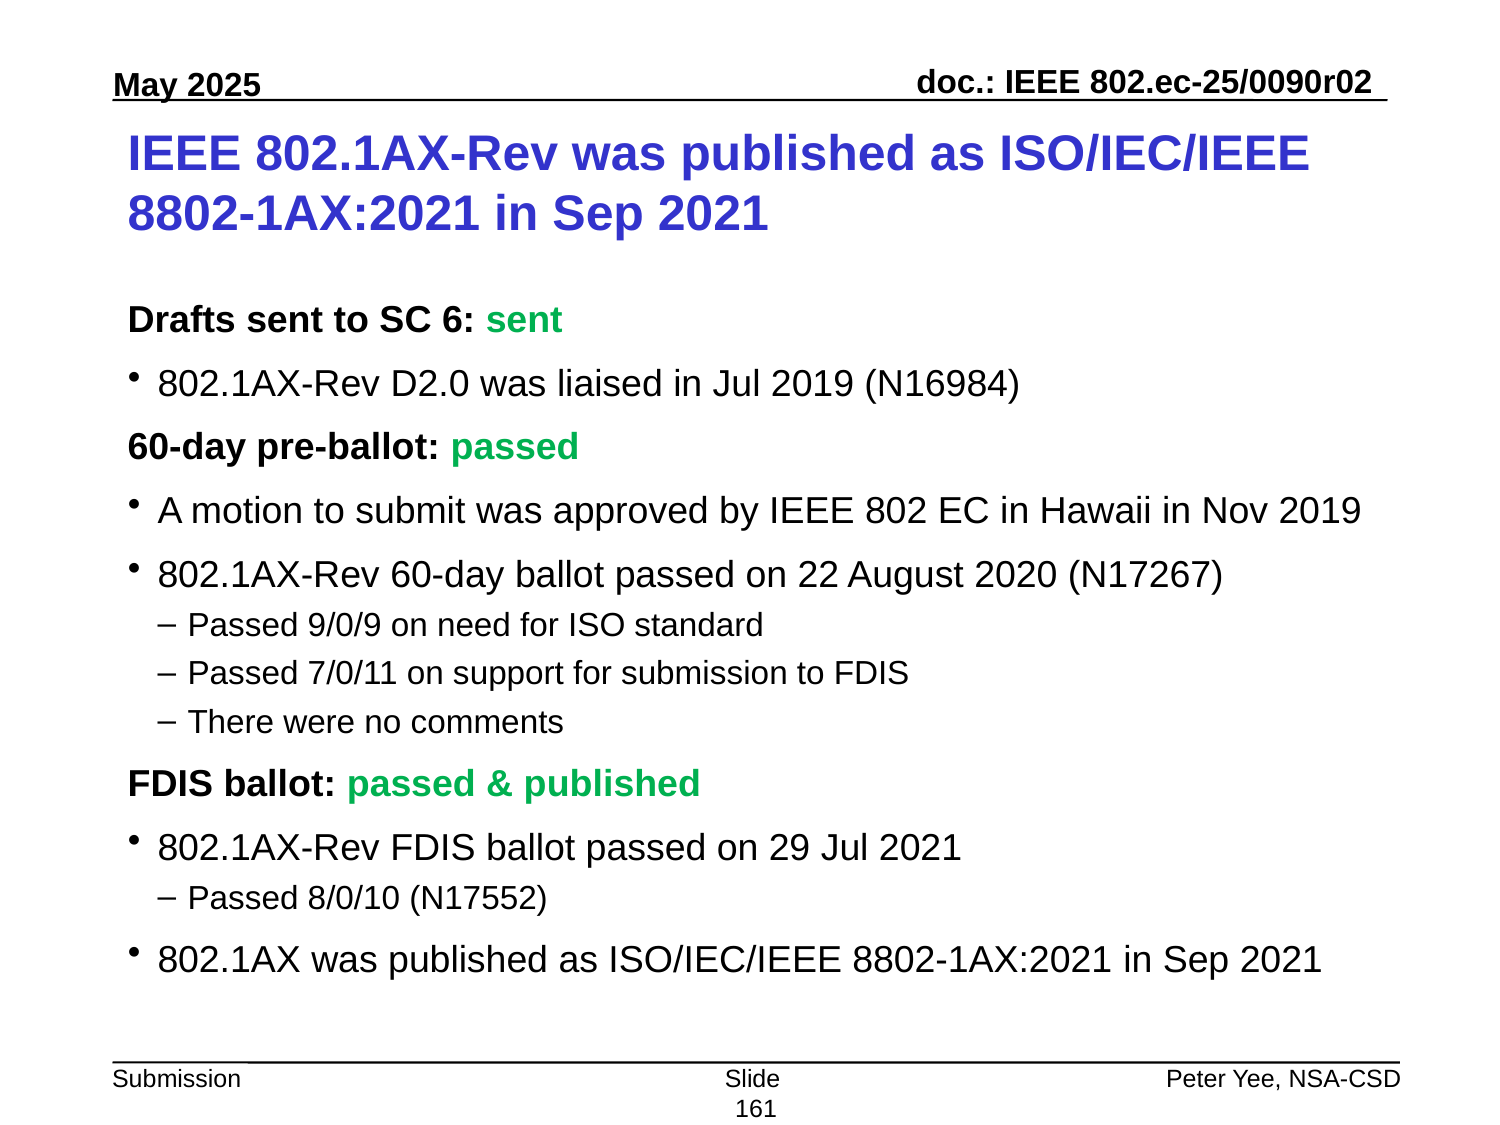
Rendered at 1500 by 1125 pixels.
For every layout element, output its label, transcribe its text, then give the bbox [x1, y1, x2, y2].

footer Peter Yee, NSA-CSD [1164, 1061, 1402, 1093]
list Drafts sent to SC 6: sent 802.1AX-Rev D2.0 was liaised in Jul 2019 (N16984) 60-day pre-ballot: passed A motion to submit was approved by IEEE 802 EC in Hawaii in Nov 2019 802.1AX-Rev 60-day ballot passed on 22 August 2020 (N17267) Passed 9/0/9 on need for ISO standard Passed 7/0/11 on support for submission to FDIS There were no comments FDIS ballot: passed & published 802.1AX-Rev FDIS ballot passed on 29 Jul 2021 Passed 8/0/10 (N17552) 802.1AX was published as ISO/IEC/IEEE 8802-1AX:2021 in Sep 2021 [112, 287, 1388, 963]
title IEEE 802.1AX-Rev was published as ISO/IEC/IEEE 8802-1AX:2021 in Sep 2021 [112, 112, 1388, 287]
slide_number Slide 161 [709, 1061, 803, 1093]
